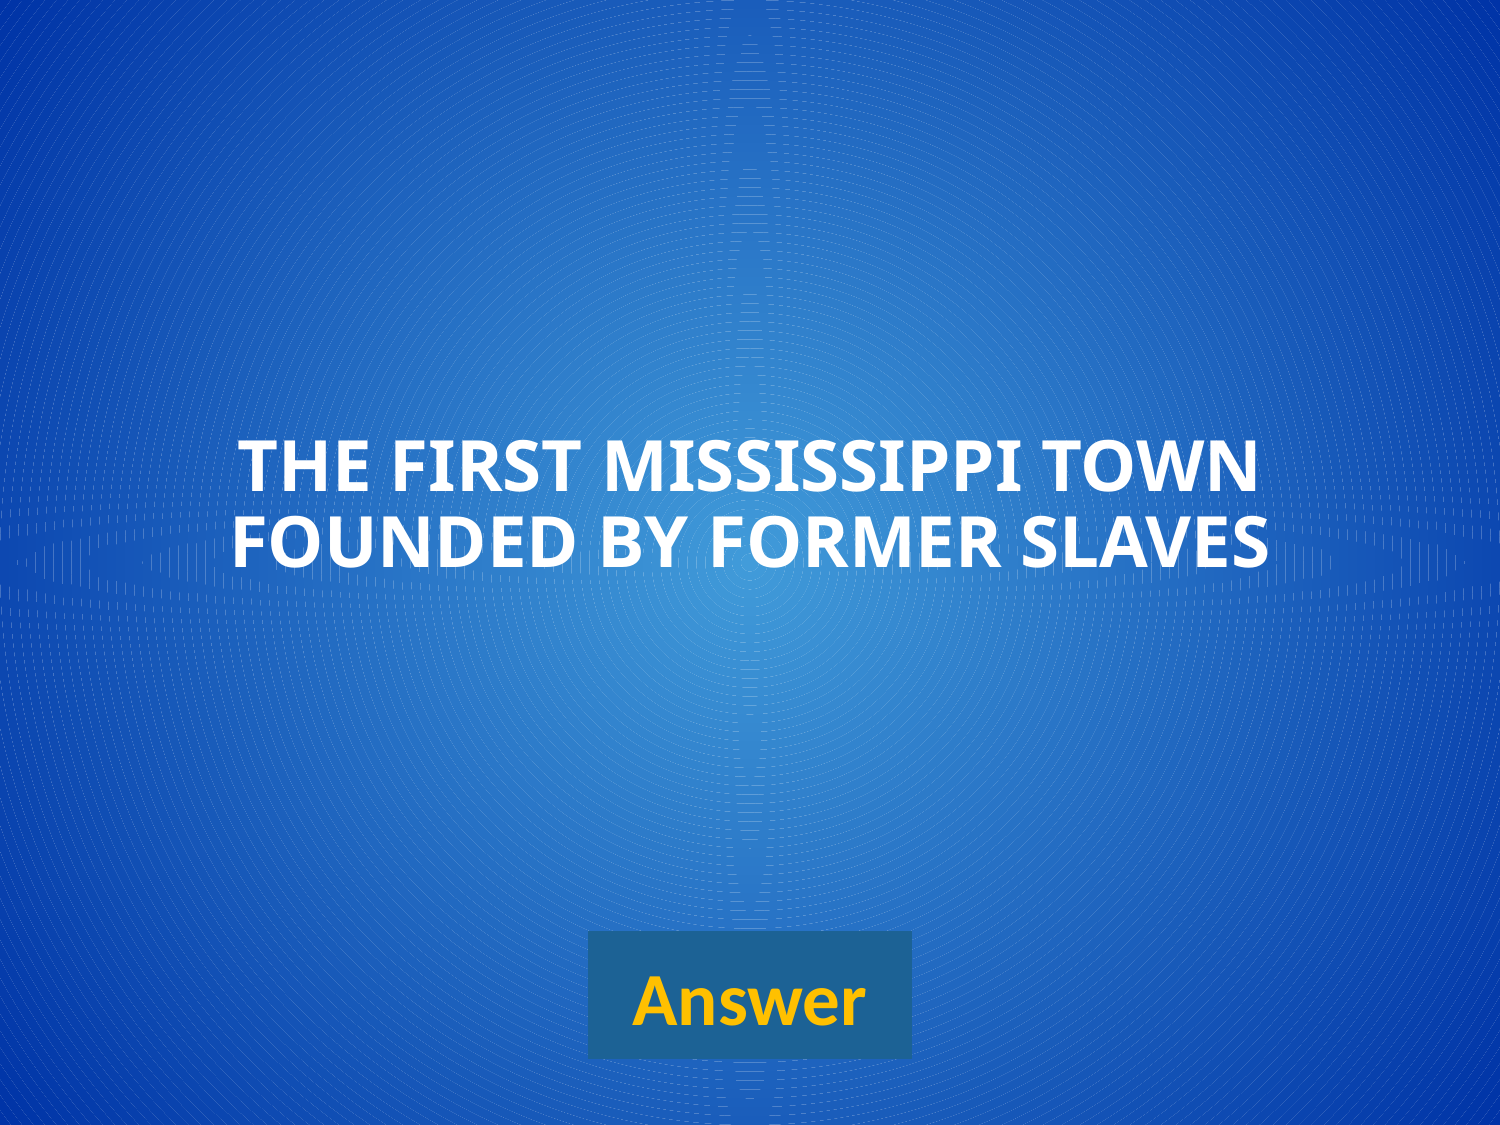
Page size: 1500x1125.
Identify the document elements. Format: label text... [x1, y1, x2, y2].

title The first Mississippi town founded by former slaves [120, 152, 1380, 862]
